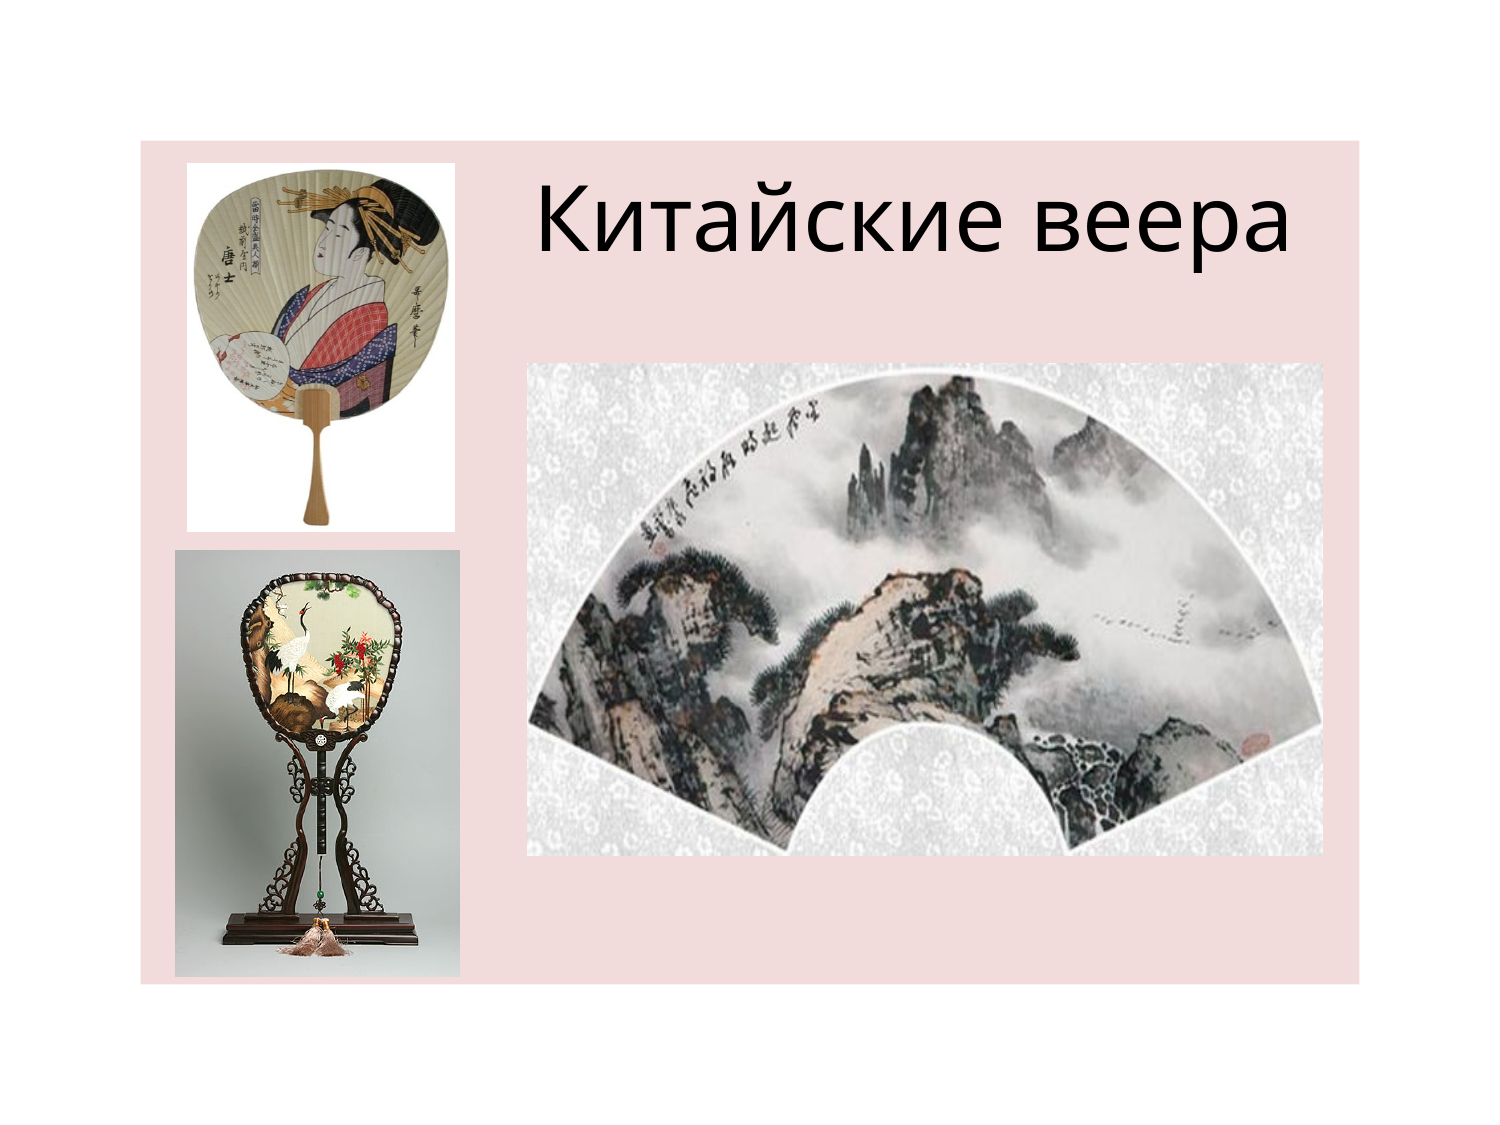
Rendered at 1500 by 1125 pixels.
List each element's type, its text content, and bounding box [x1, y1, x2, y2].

picture [527, 362, 1323, 856]
text_box Китайские веера [503, 152, 1325, 277]
picture [175, 550, 460, 977]
picture [187, 163, 455, 532]
